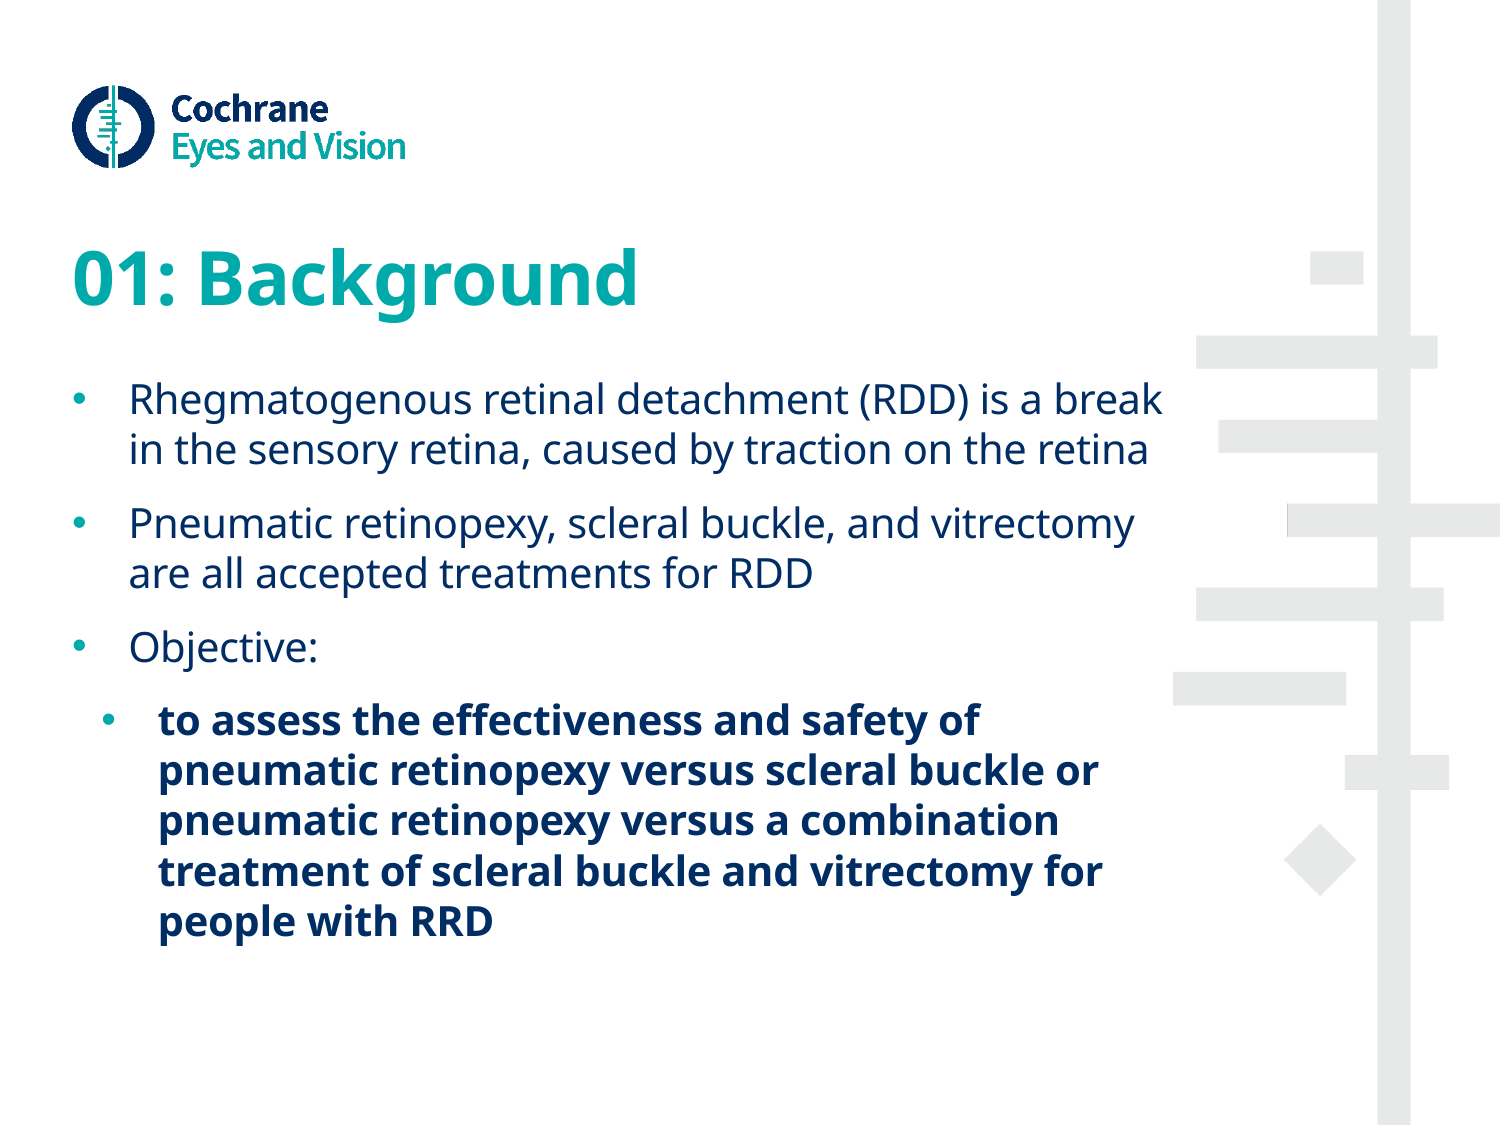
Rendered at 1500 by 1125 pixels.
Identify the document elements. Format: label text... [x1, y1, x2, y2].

list Rhegmatogenous retinal detachment (RDD) is a break in the sensory retina, caused by traction on the retina Pneumatic retinopexy, scleral buckle, and vitrectomy are all accepted treatments for RDD Objective: to assess the effectiveness and safety of pneumatic retinopexy versus scleral buckle or pneumatic retinopexy versus a combination treatment of scleral buckle and vitrectomy for people with RRD [72, 373, 1194, 1015]
picture [1173, 0, 1500, 1125]
picture [72, 82, 413, 176]
title 01: Background [72, 216, 1076, 320]
